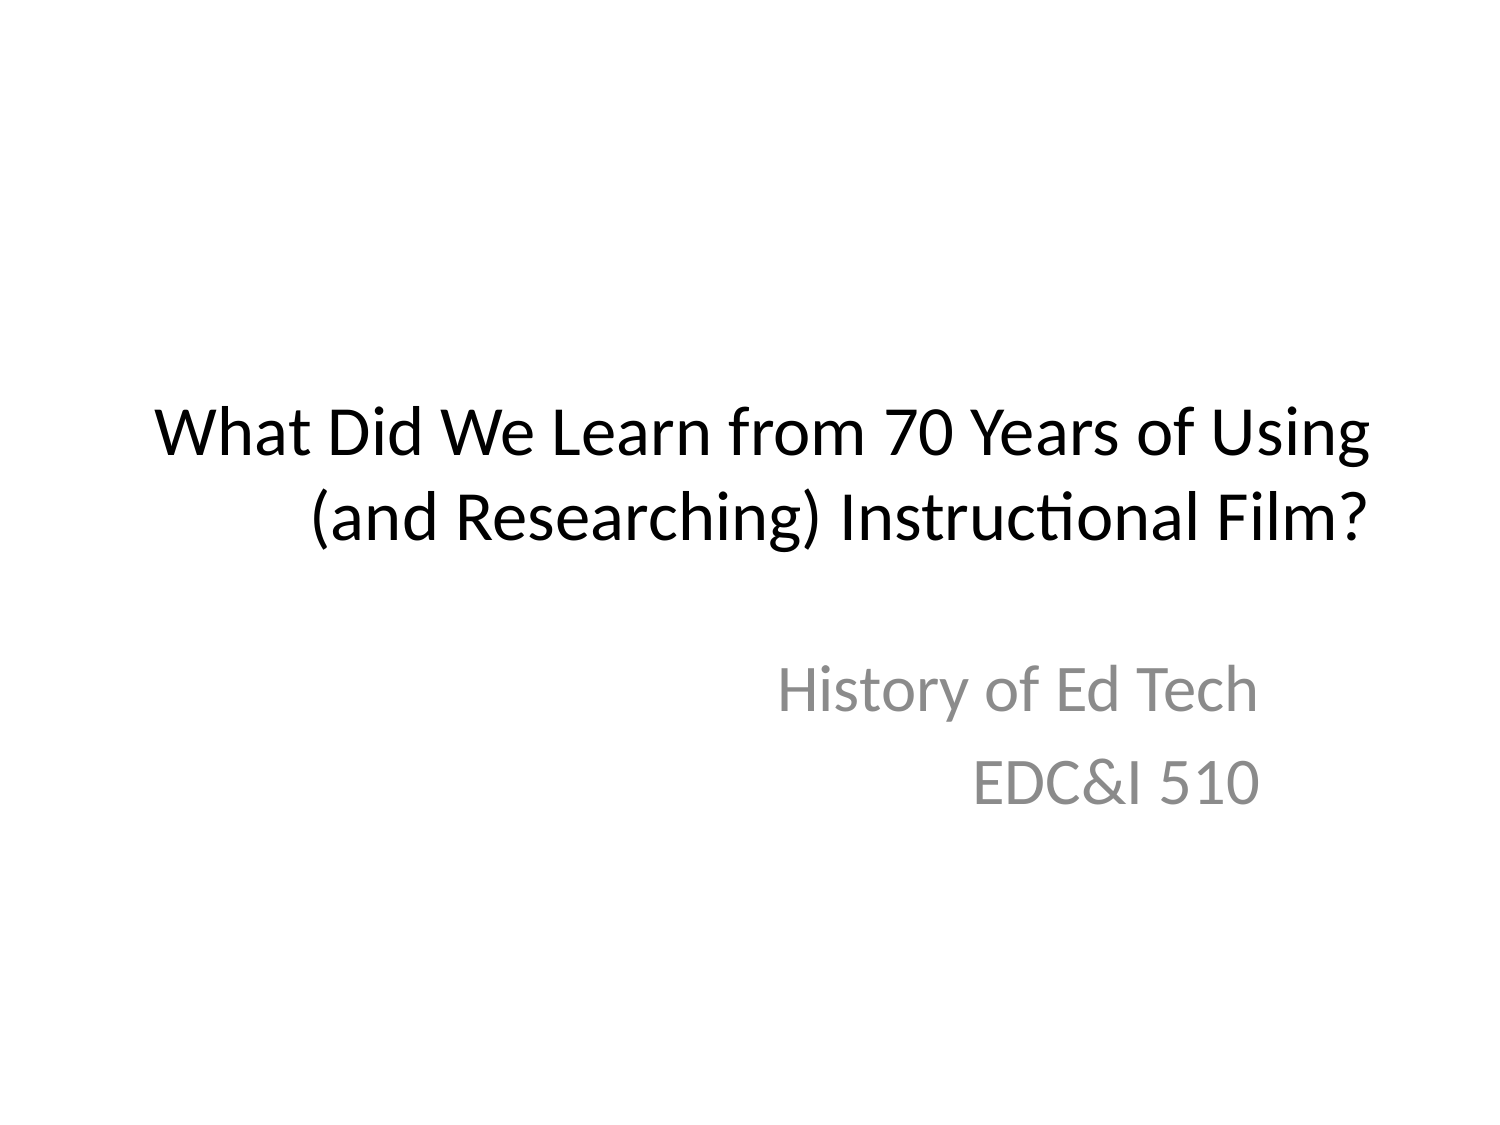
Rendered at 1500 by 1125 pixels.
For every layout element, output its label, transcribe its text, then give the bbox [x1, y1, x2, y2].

subtitle History of Ed Tech EDC&I 510 [225, 637, 1275, 925]
title What Did We Learn from 70 Years of Using (and Researching) Instructional Film? [112, 349, 1388, 591]
